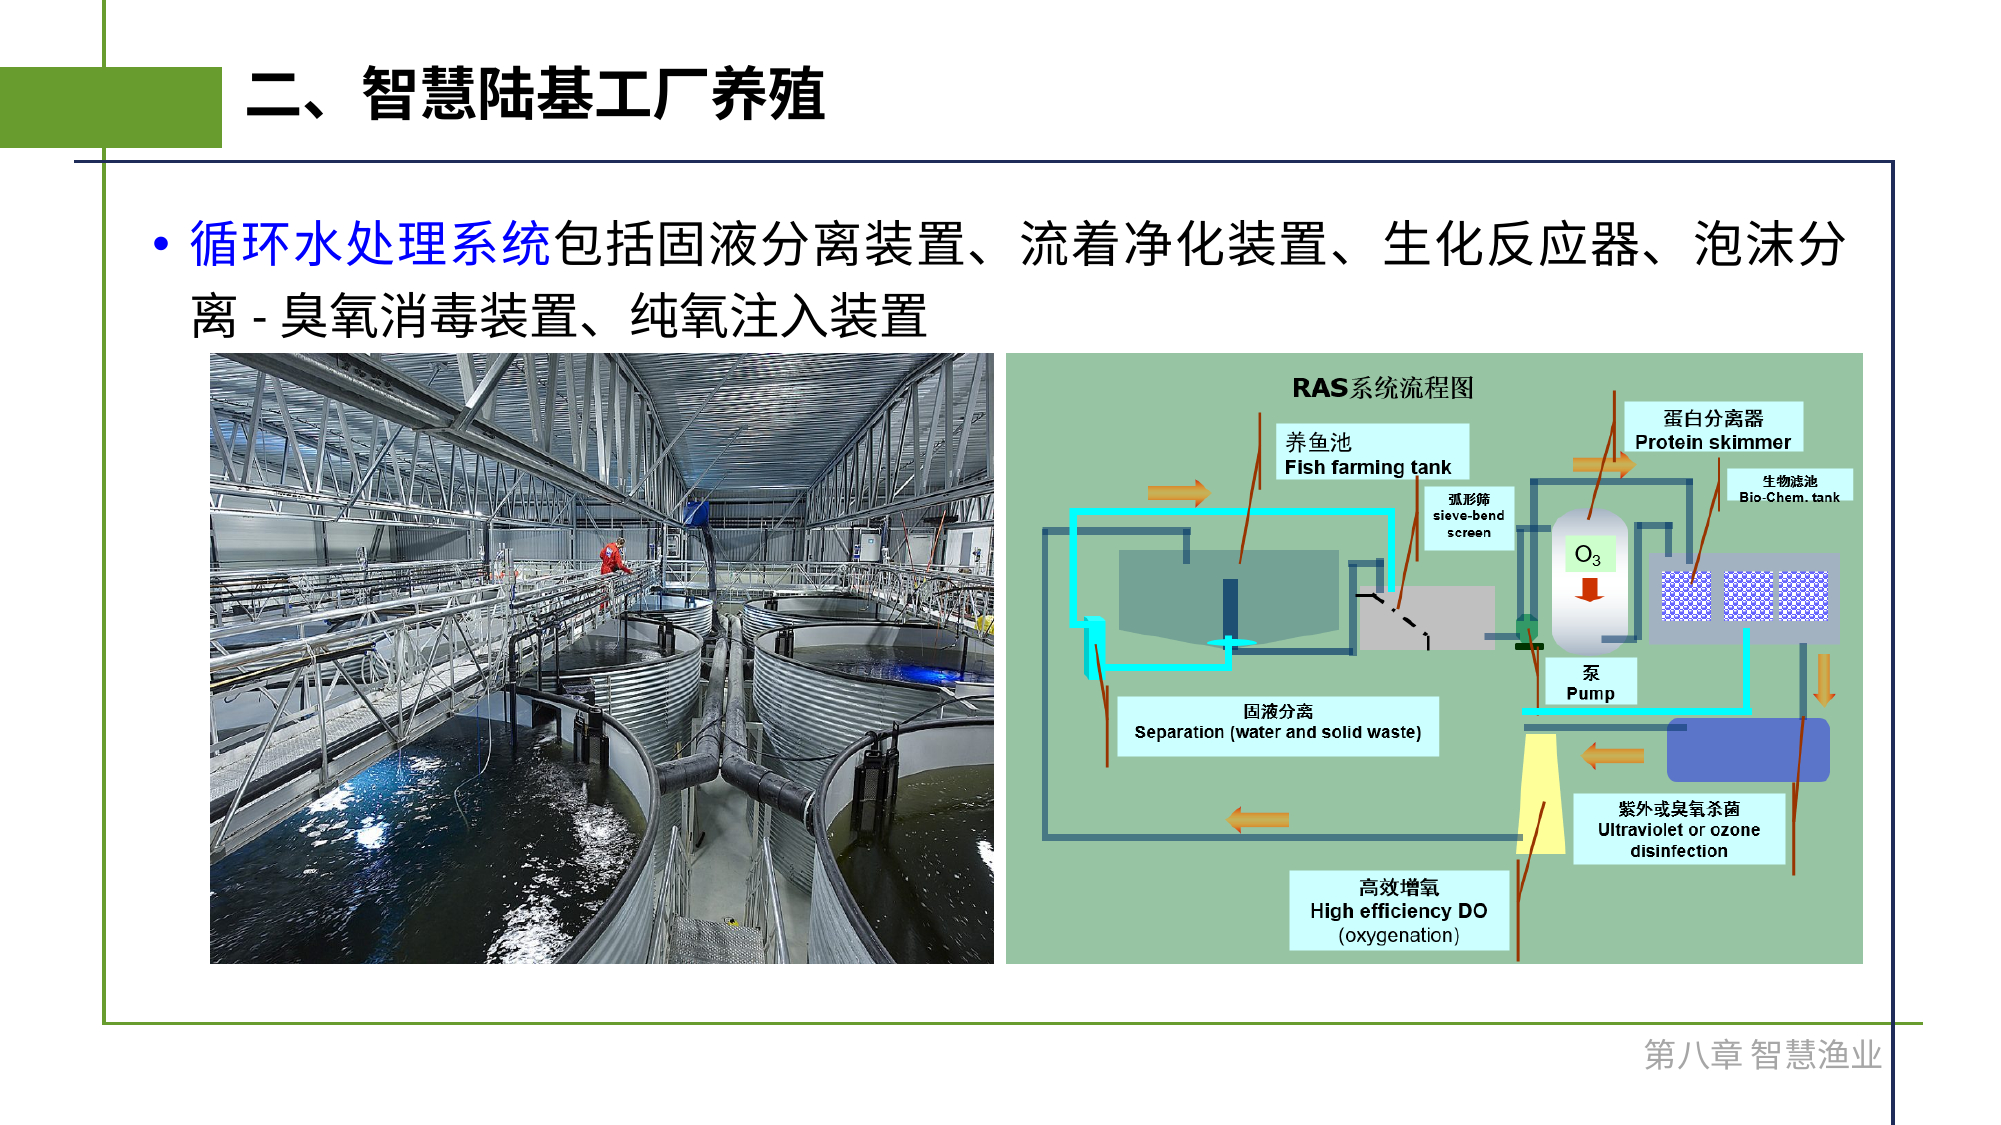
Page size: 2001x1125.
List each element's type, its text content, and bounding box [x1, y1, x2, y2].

list 循环水处理系统包括固液分离装置、流着净化装置、生化反应器、泡沫分离-臭氧消毒装置、纯氧注入装置 [137, 193, 1863, 997]
title 二、智慧陆基工厂养殖 [229, 43, 1863, 150]
text_box 第八章 智慧渔业 [1628, 1027, 1899, 1082]
picture [0, 0, 2000, 1125]
